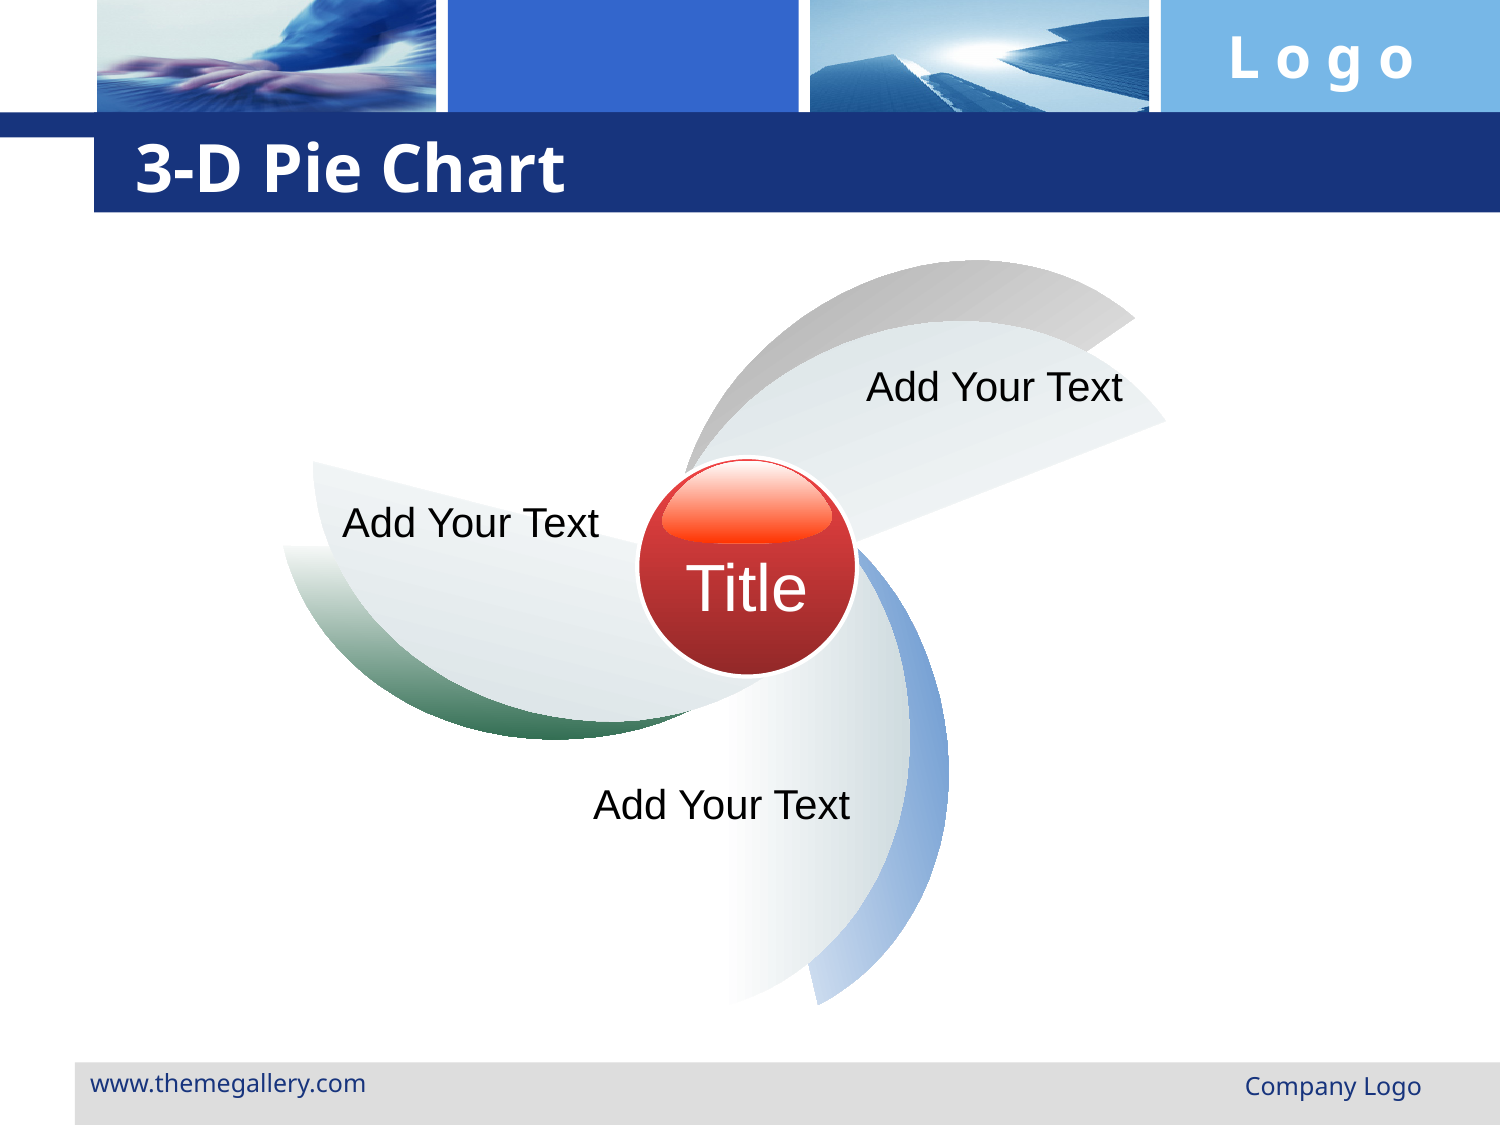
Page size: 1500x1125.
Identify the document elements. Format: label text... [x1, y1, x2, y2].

picture [810, 0, 1150, 112]
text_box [281, 299, 1151, 1008]
picture [97, 0, 437, 112]
footer Company Logo [962, 1062, 1438, 1116]
title 3-D Pie Chart [120, 119, 1401, 213]
slide_number www.themegallery.com [74, 1059, 426, 1113]
